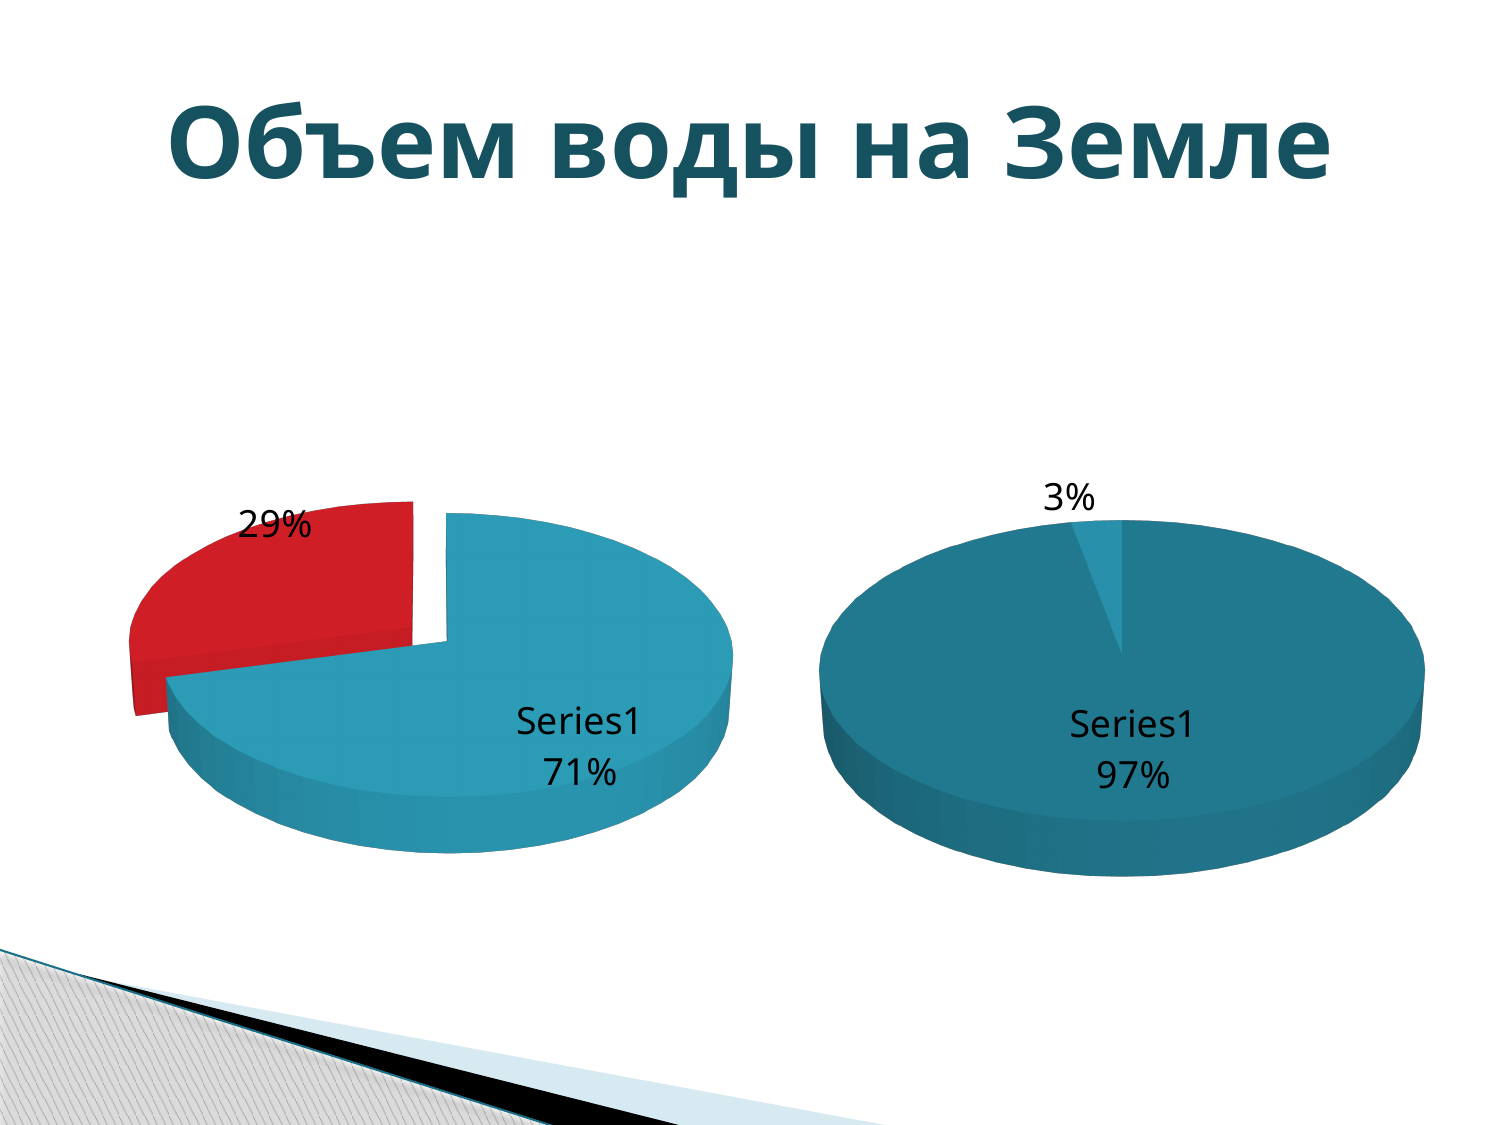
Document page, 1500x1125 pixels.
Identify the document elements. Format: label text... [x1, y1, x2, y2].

title Объем воды на Земле [75, 45, 1425, 233]
chart [88, 361, 1459, 1012]
